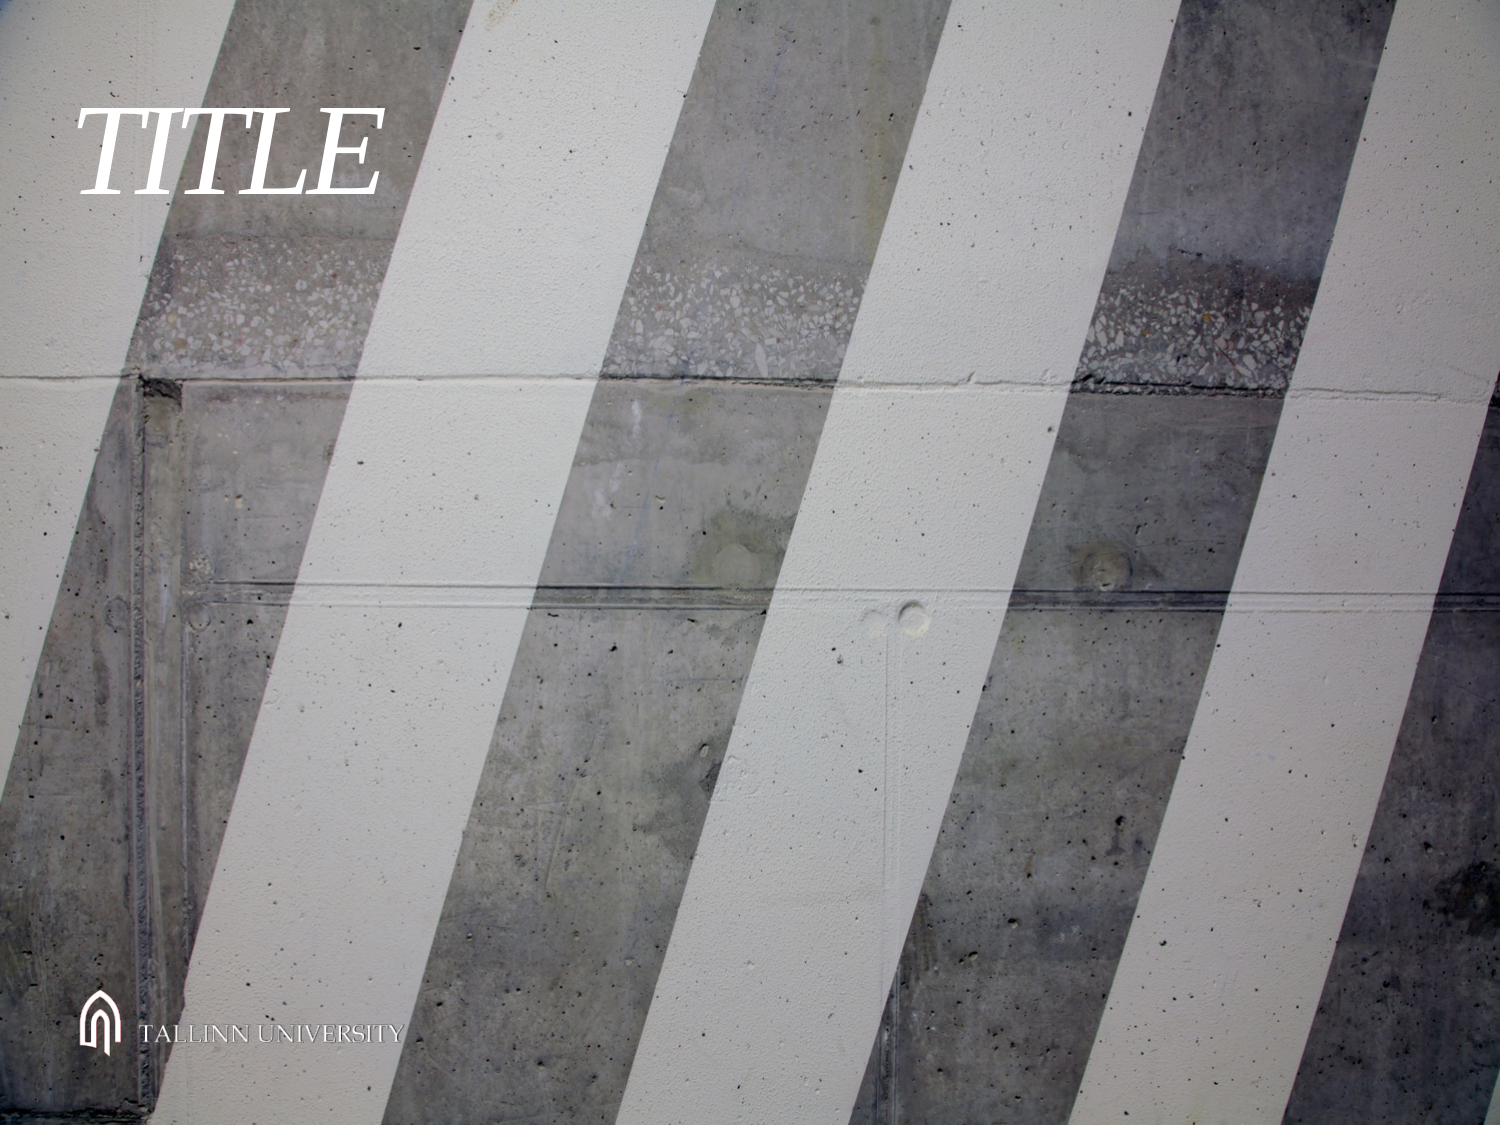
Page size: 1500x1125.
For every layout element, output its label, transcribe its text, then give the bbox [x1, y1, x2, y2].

title title [54, 59, 1444, 278]
picture [0, 0, 1500, 1125]
